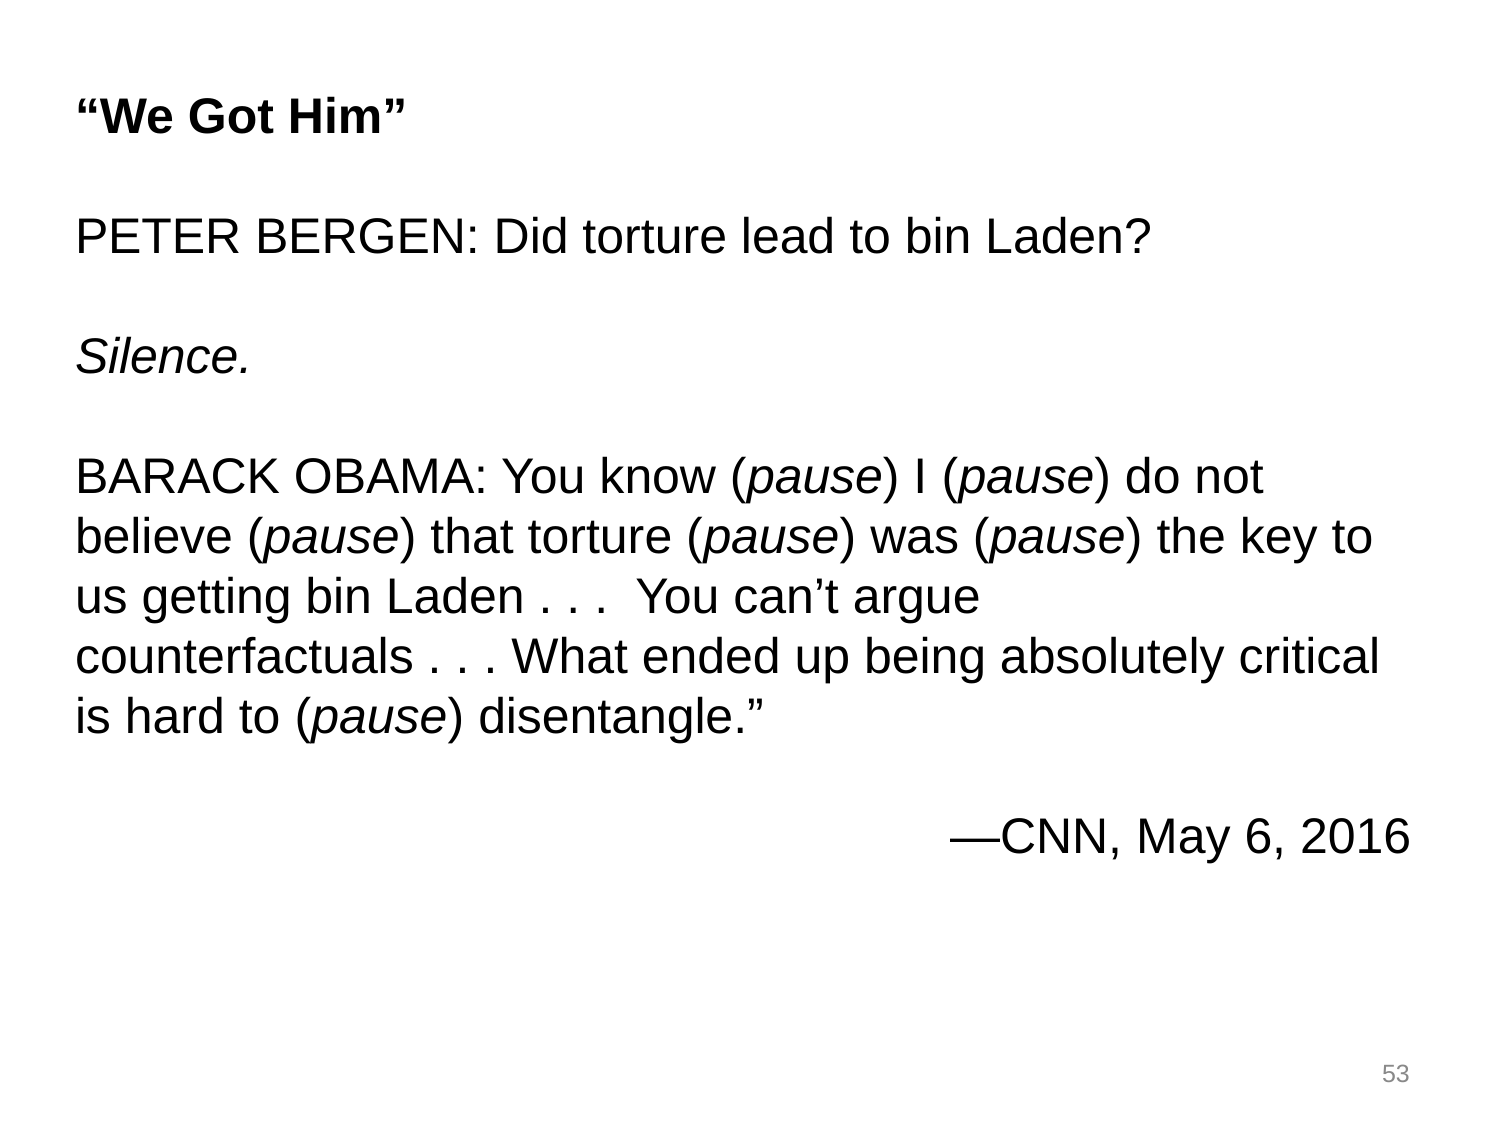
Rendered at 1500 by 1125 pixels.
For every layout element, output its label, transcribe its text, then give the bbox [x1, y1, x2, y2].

slide_number 53 [1074, 1042, 1425, 1103]
text_box “We Got Him” PETER BERGEN: Did torture lead to bin Laden? Silence. BARACK OBAMA: You know (pause) I (pause) do not believe (pause) that torture (pause) was (pause) the key to us getting bin Laden . . . You can’t argue counterfactuals . . . What ended up being absolutely critical is hard to (pause) disentangle.” —CNN, May 6, 2016 [75, 83, 1412, 864]
